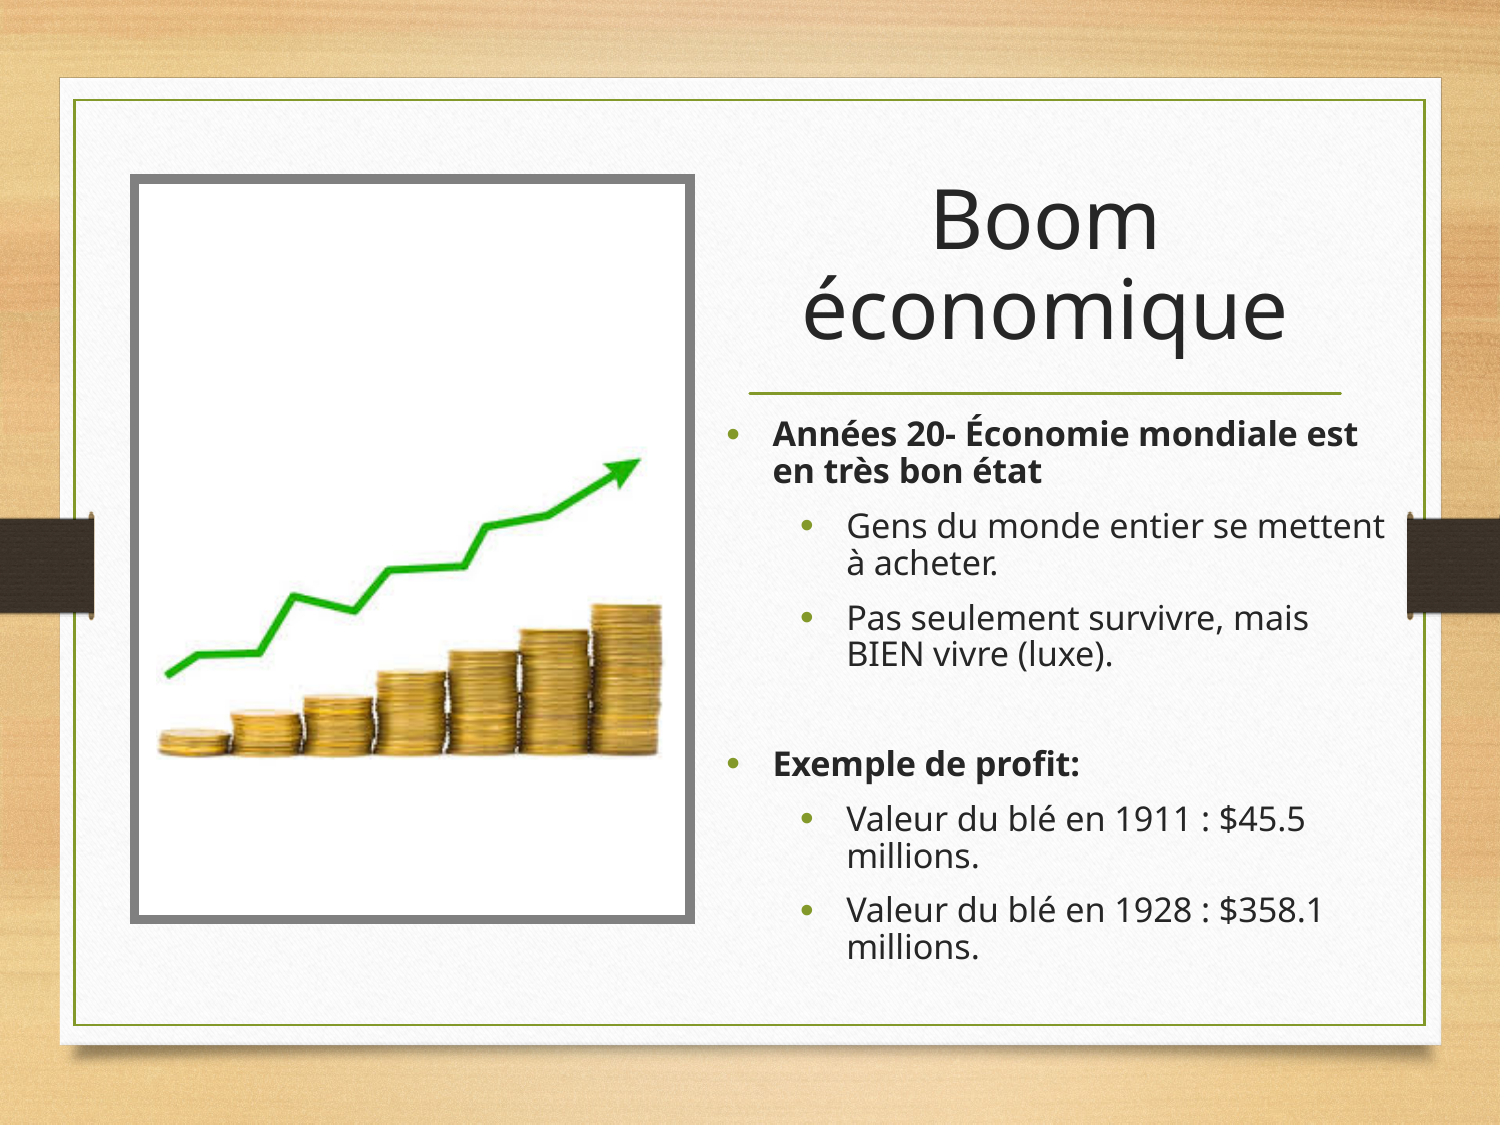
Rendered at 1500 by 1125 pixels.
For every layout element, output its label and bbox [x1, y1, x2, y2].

text_box [0, 0, 1500, 1125]
picture [156, 432, 668, 773]
